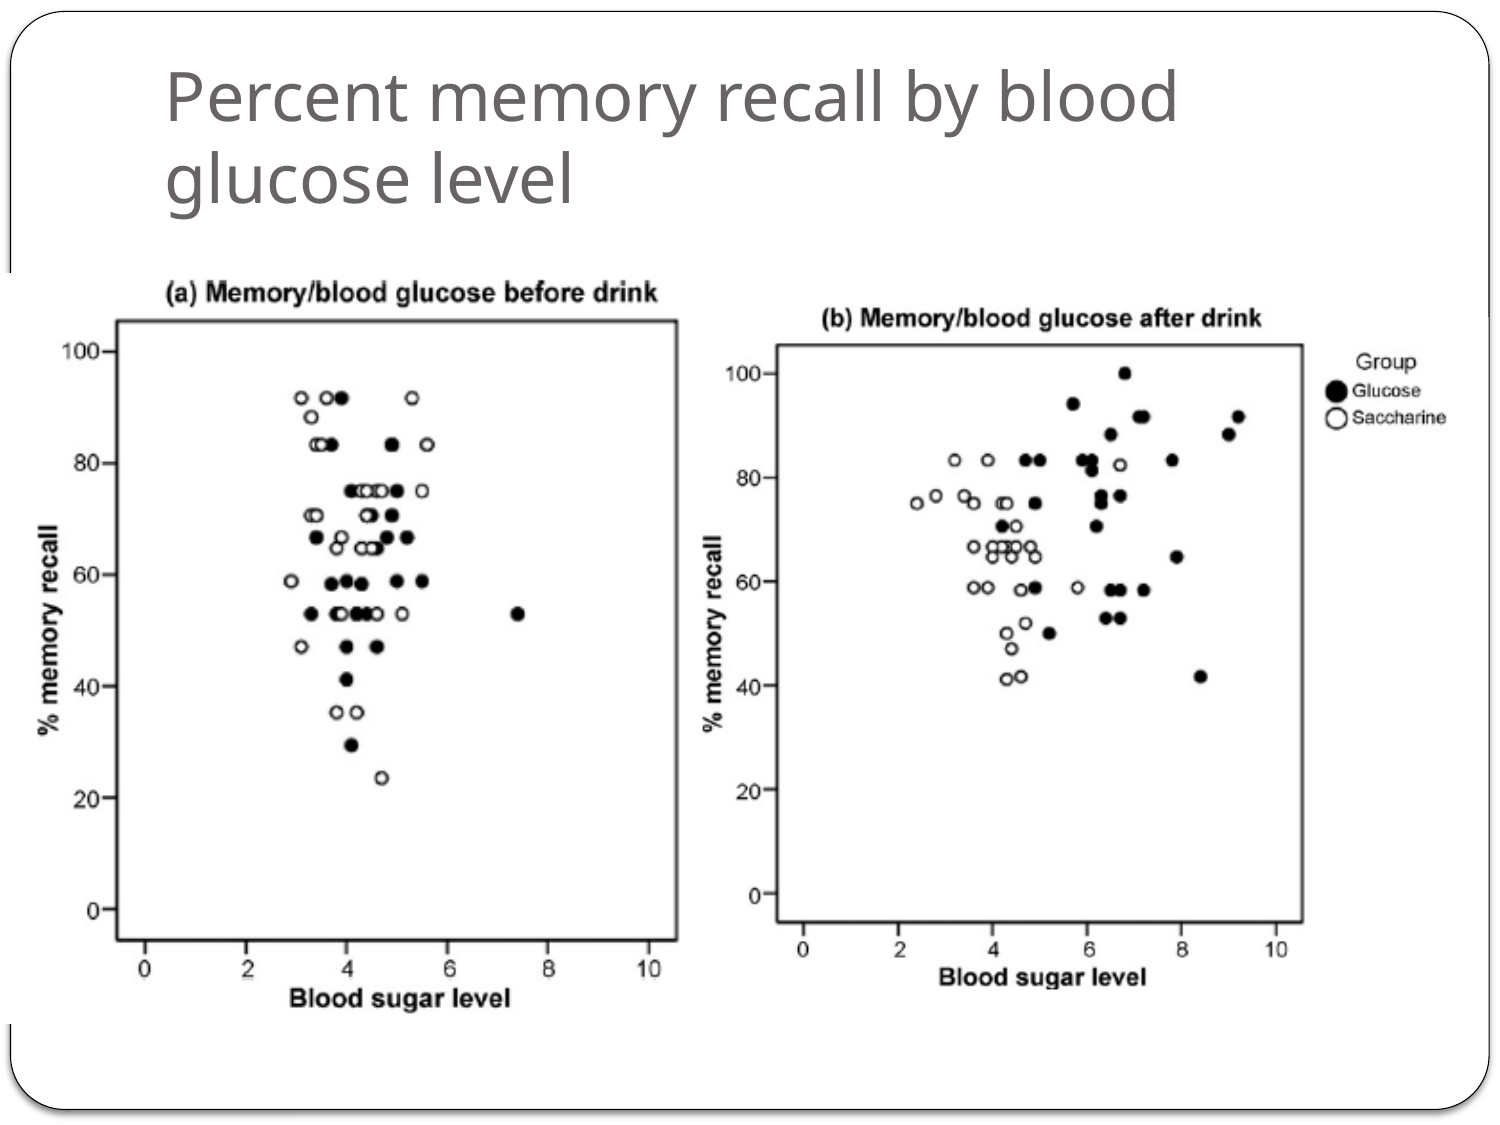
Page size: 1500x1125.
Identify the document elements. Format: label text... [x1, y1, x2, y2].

title Percent memory recall by blood glucose level [150, 45, 1425, 233]
picture [687, 285, 1482, 1011]
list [0, 272, 853, 1024]
